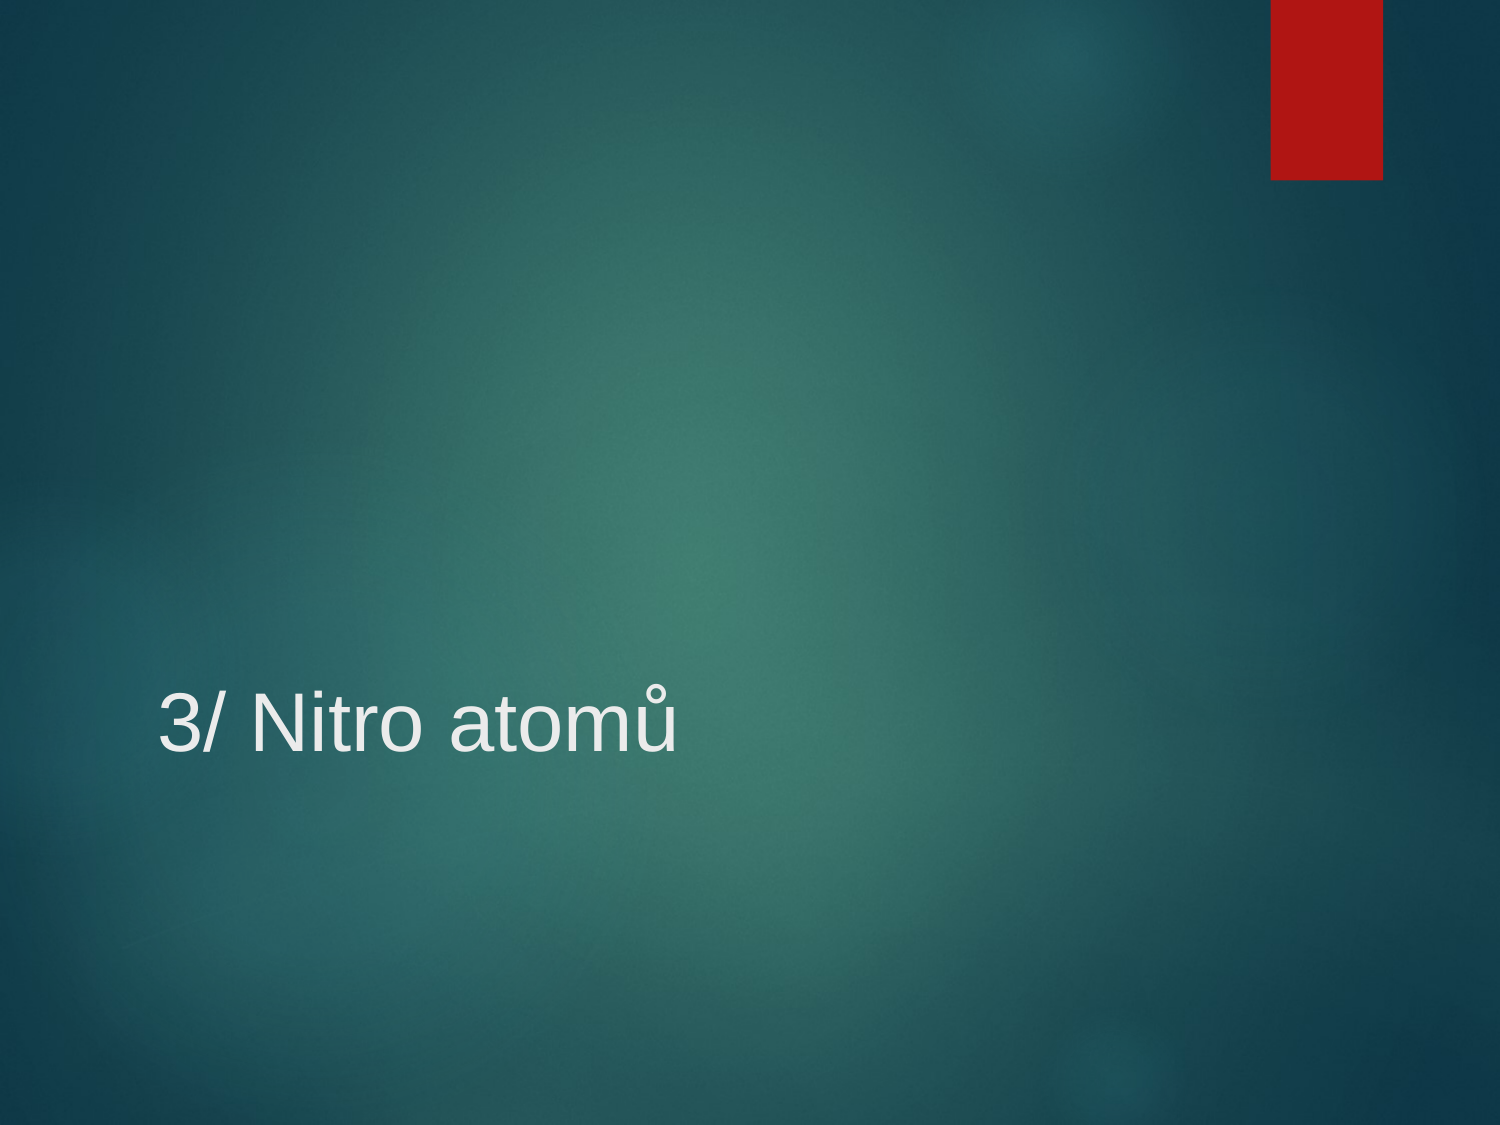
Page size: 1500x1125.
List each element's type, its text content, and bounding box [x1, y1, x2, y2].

picture [0, 0, 1500, 1125]
title 3/ Nitro atomů [142, 469, 1229, 784]
